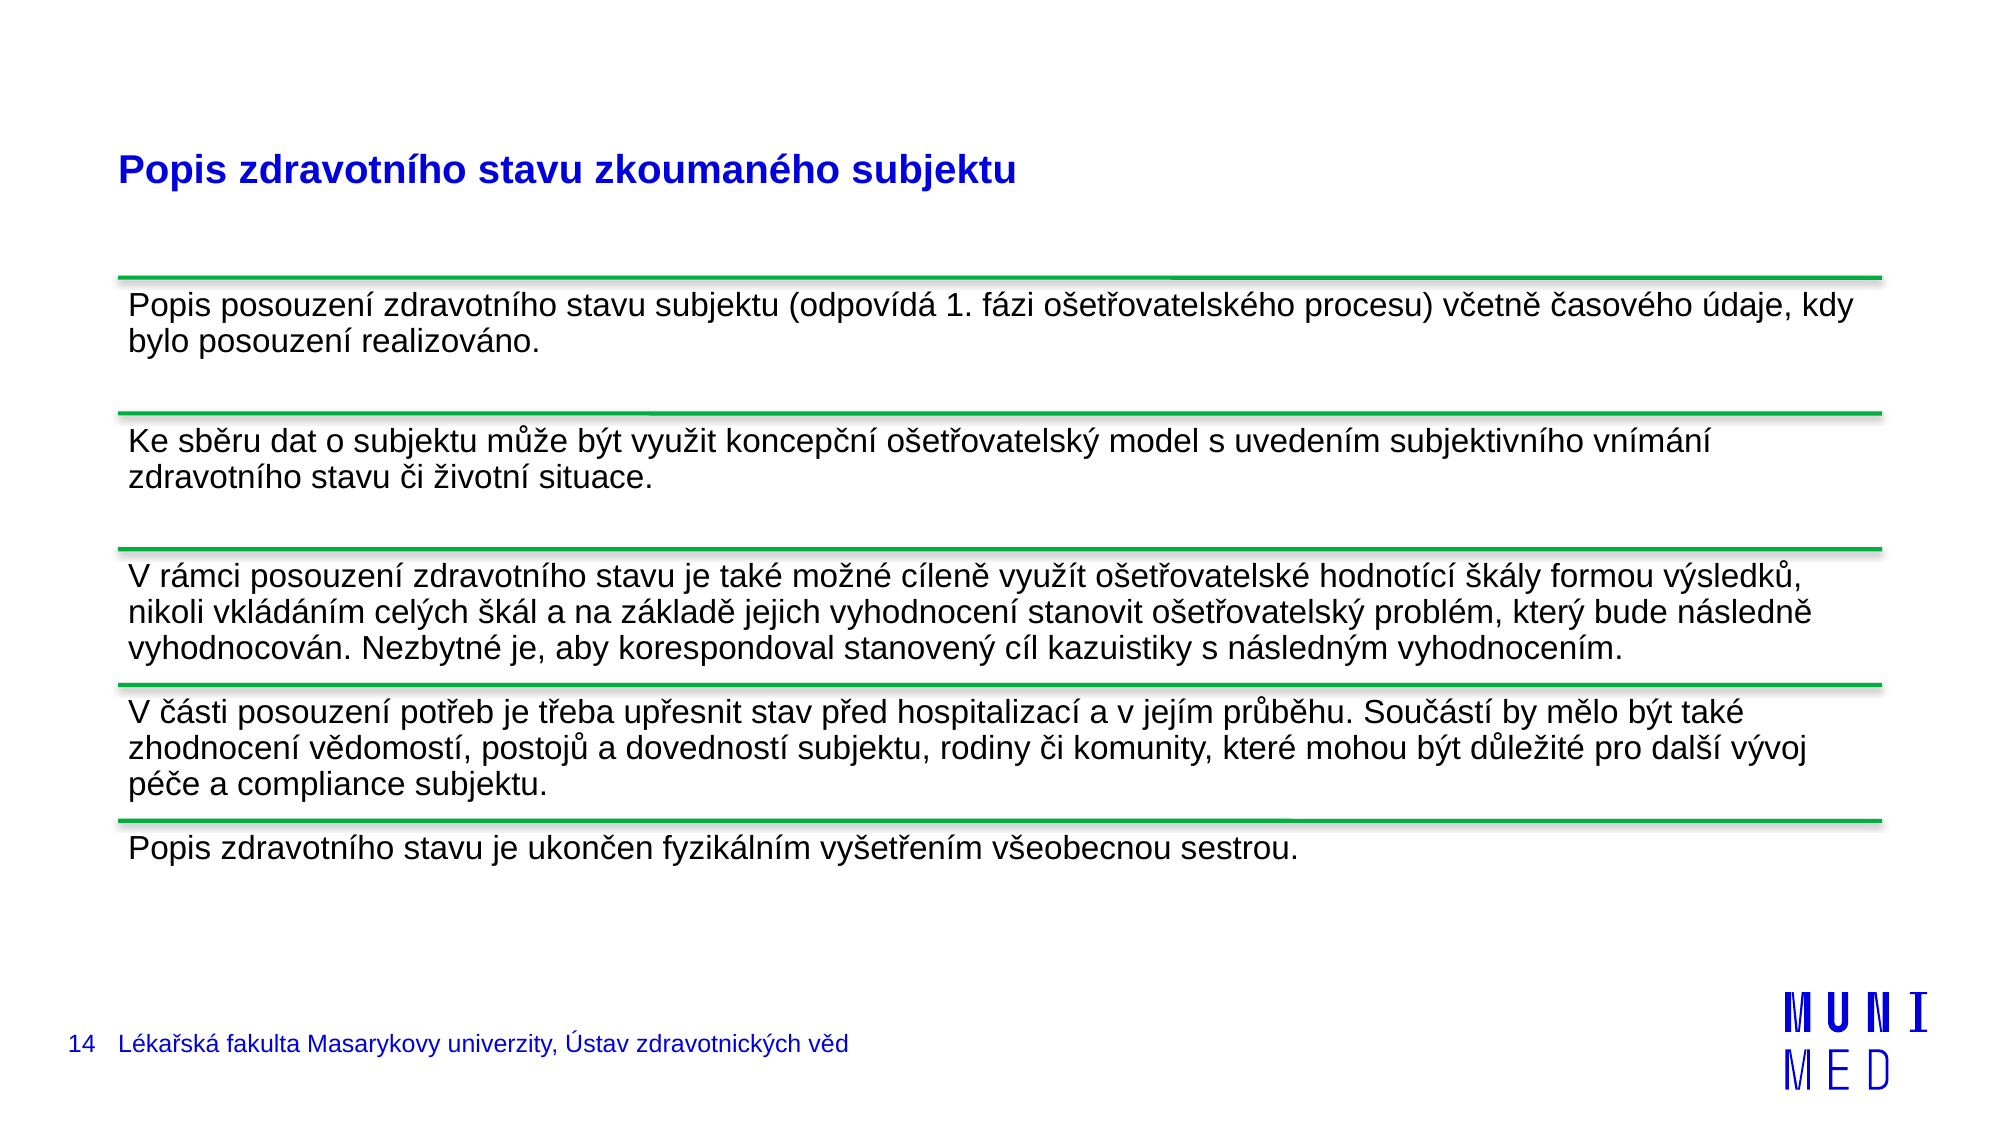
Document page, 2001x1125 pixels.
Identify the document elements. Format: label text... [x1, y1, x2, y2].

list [117, 277, 1883, 957]
footer Lékařská fakulta Masarykovy univerzity, Ústav zdravotnických věd [118, 1021, 1418, 1063]
slide_number 14 [67, 1021, 110, 1063]
title Popis zdravotního stavu zkoumaného subjektu [118, 118, 1883, 193]
